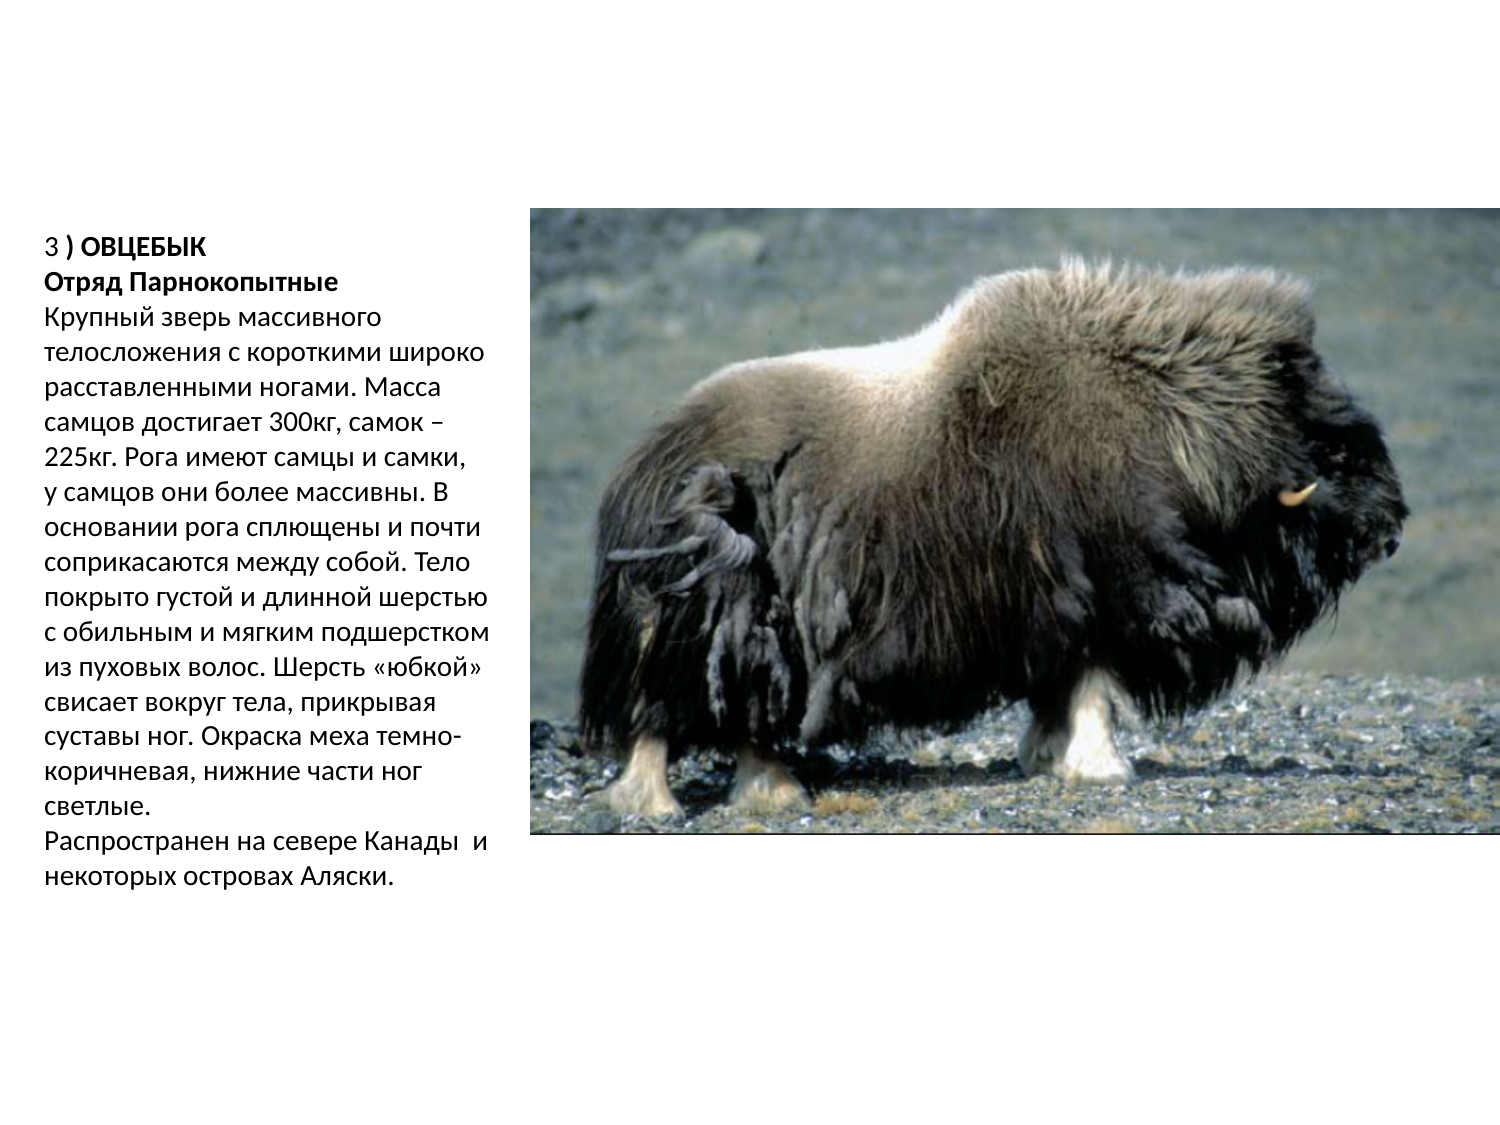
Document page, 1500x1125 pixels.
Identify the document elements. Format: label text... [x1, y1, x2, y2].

text_box 3 ) ОВЦЕБЫК Отряд Парнокопытные Крупный зверь массивного телосложения с короткими широко расставленными ногами. Масса самцов достигает 300кг, самок – 225кг. Рога имеют самцы и самки, у самцов они более массивны. В основании рога сплющены и почти соприкасаются между собой. Тело покрыто густой и длинной шерстью с обильным и мягким подшерстком из пуховых волос. Шерсть «юбкой» свисает вокруг тела, прикрывая суставы ног. Окраска меха темно- коричневая, нижние части ног светлые. Распространен на севере Канады и некоторых островах Аляски. [29, 219, 523, 929]
picture [529, 207, 1500, 835]
